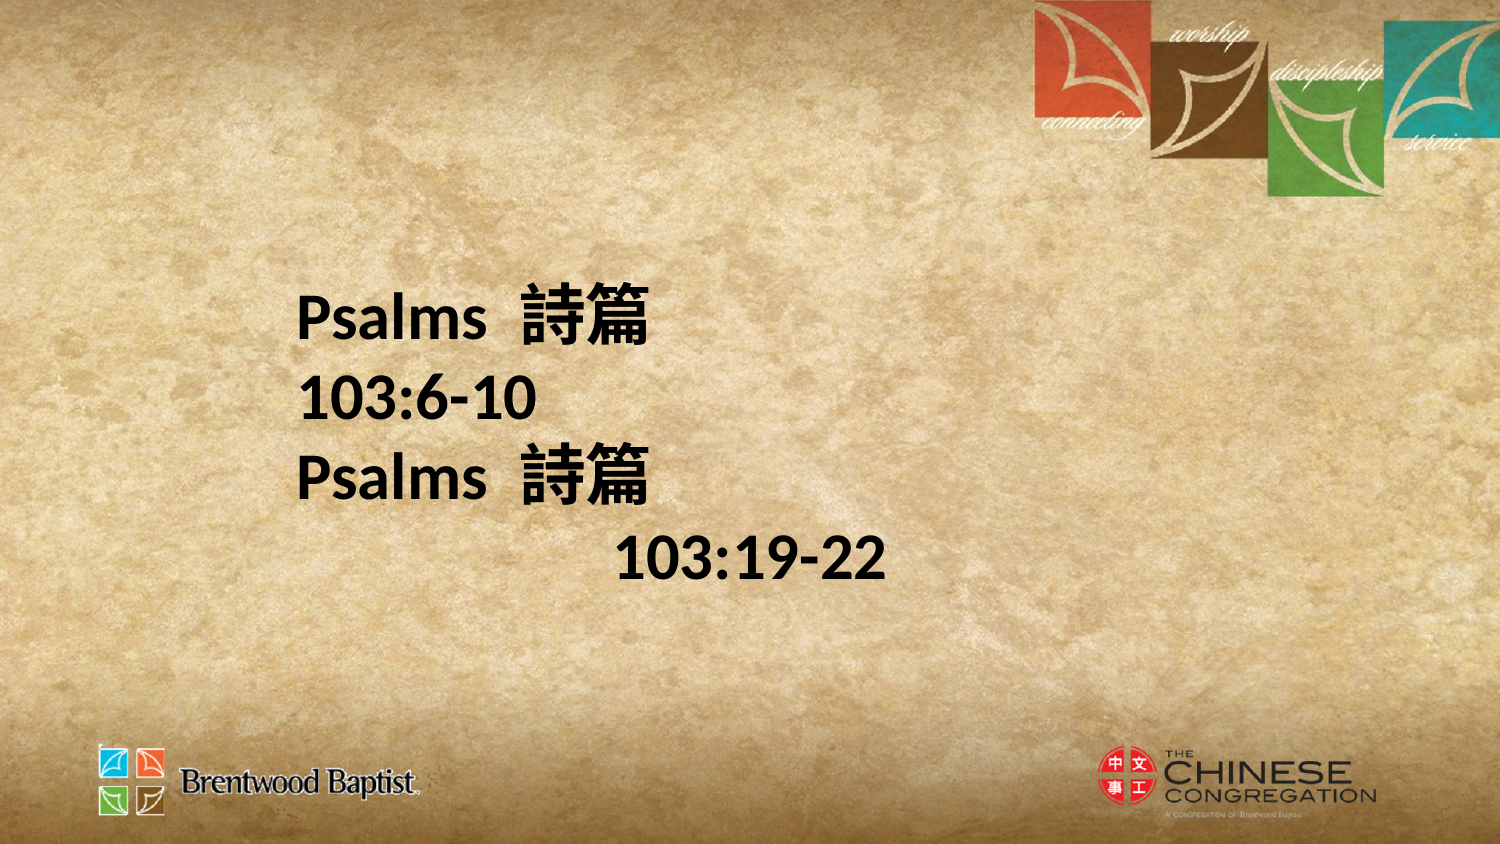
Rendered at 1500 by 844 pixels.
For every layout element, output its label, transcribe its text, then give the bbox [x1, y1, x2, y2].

picture [0, 0, 1500, 844]
text_box Psalms 詩篇 103:6-10 Psalms 詩篇 103:19-22 [281, 265, 1219, 601]
